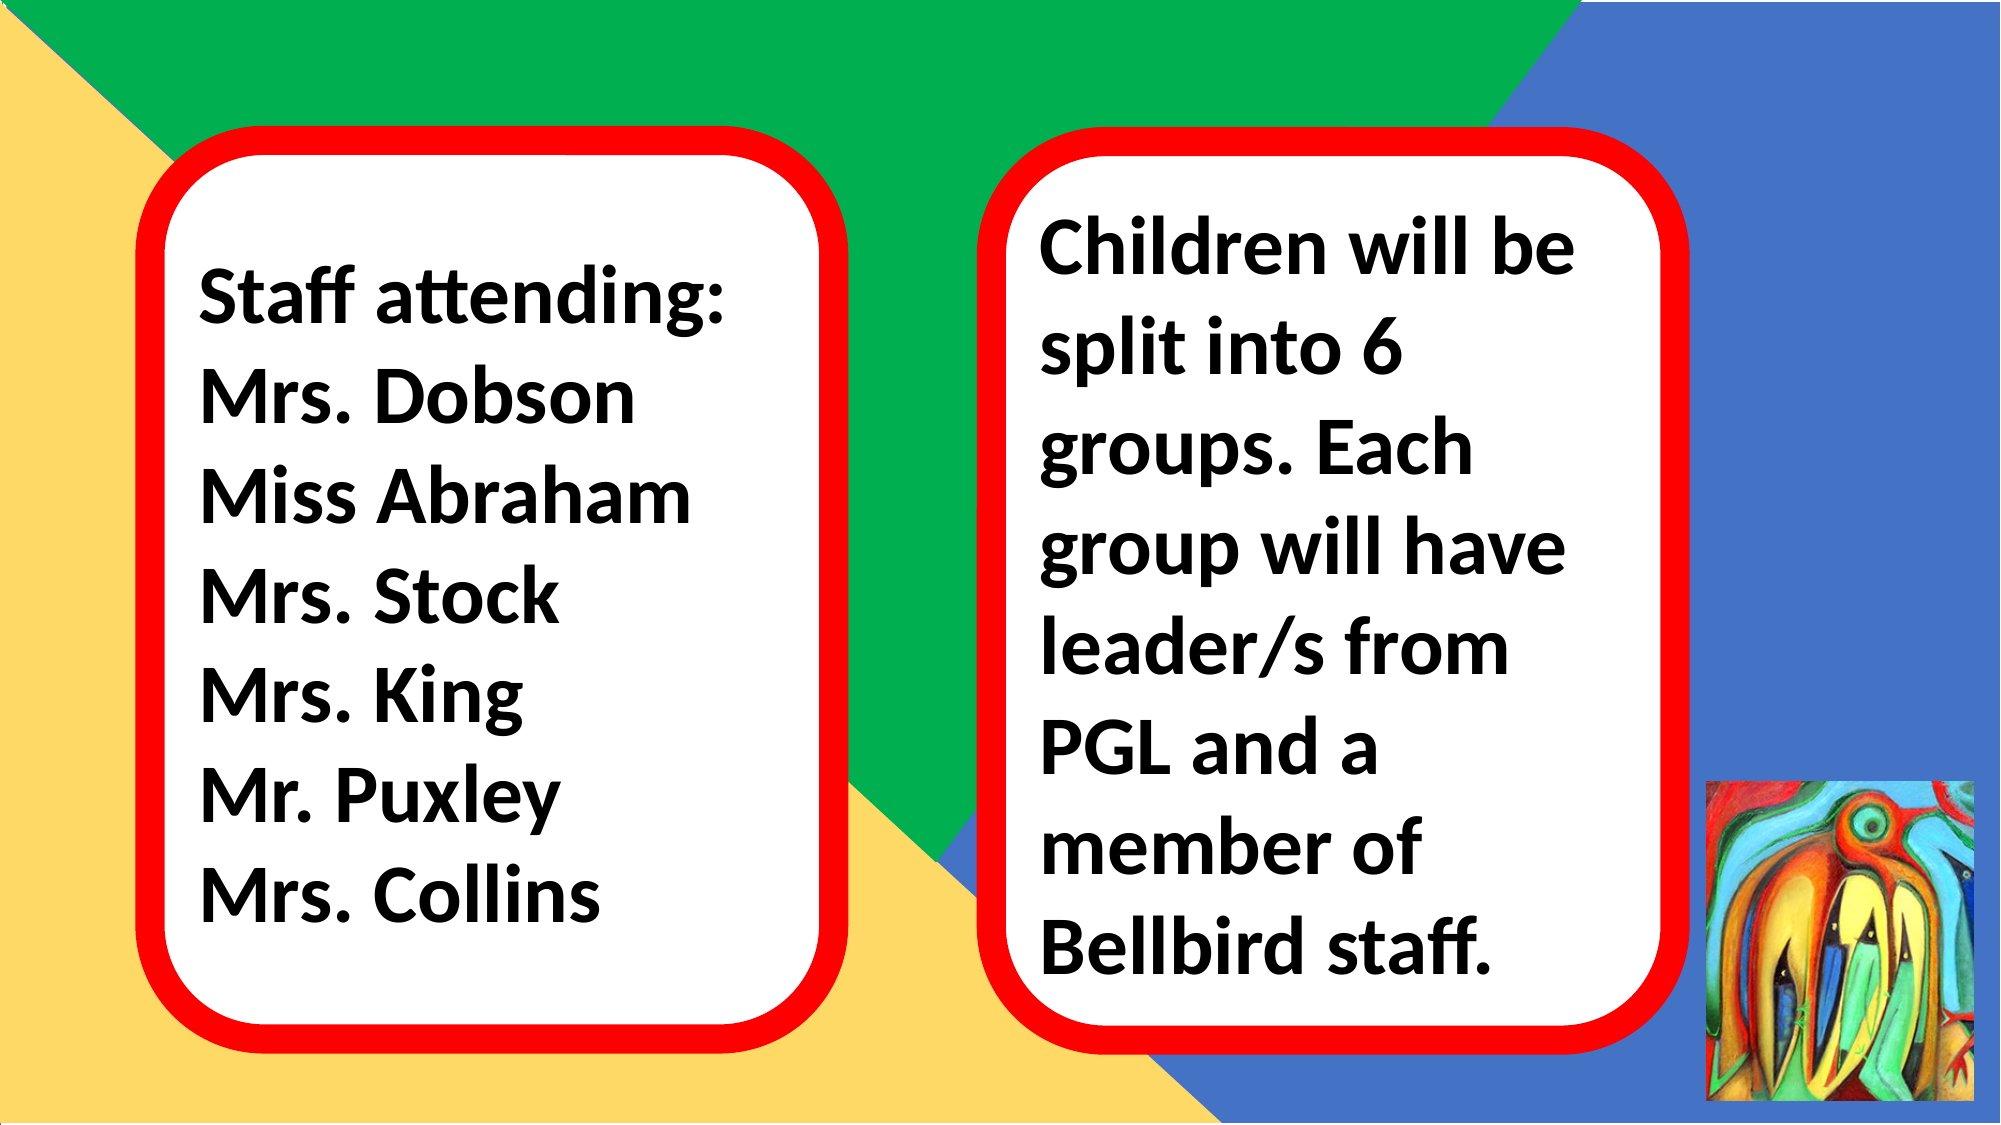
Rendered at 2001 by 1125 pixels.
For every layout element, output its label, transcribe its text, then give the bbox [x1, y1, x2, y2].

text_box [0, 0, 1584, 865]
text_box [939, 794, 990, 907]
text_box Staff attending: Mrs. Dobson Miss Abraham Mrs. Stock Mrs. King Mr. Puxley Mrs. Collins [148, 139, 835, 1040]
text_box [0, 562, 563, 566]
text_box [0, 3, 183, 562]
text_box Children will be split into 6 groups. Each group will have leader/s from PGL and a member of Bellbird staff. [990, 140, 1677, 1042]
picture [1706, 781, 1974, 1101]
text_box [0, 566, 1225, 1124]
text_box [1137, 1, 2000, 1124]
